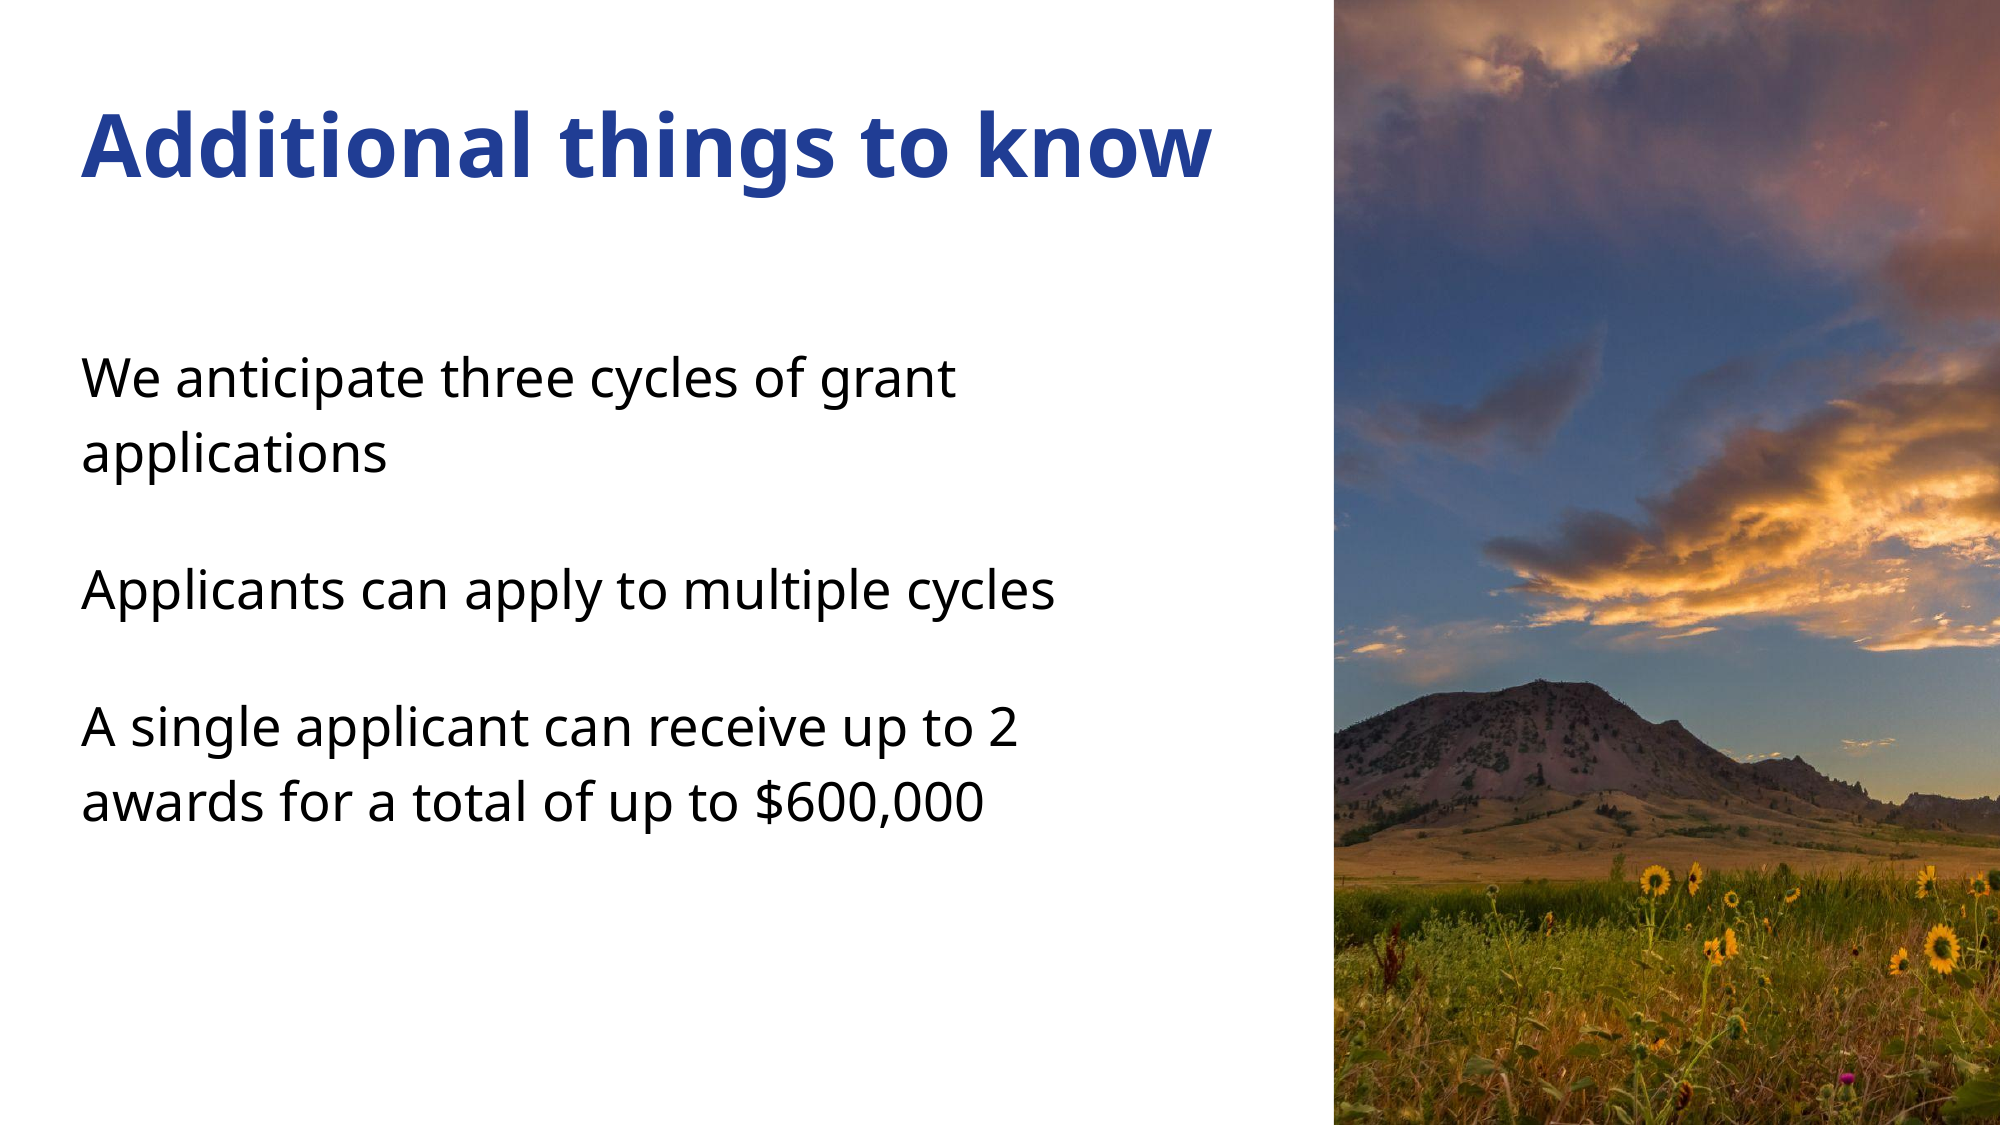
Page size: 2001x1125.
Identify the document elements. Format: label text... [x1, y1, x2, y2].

picture [1333, 0, 2000, 1125]
title Additional things to know [66, 74, 1296, 293]
text_box We anticipate three cycles of grant applications Applicants can apply to multiple cycles A single applicant can receive up to 2 awards for a total of up to $600,000 [66, 265, 1199, 841]
